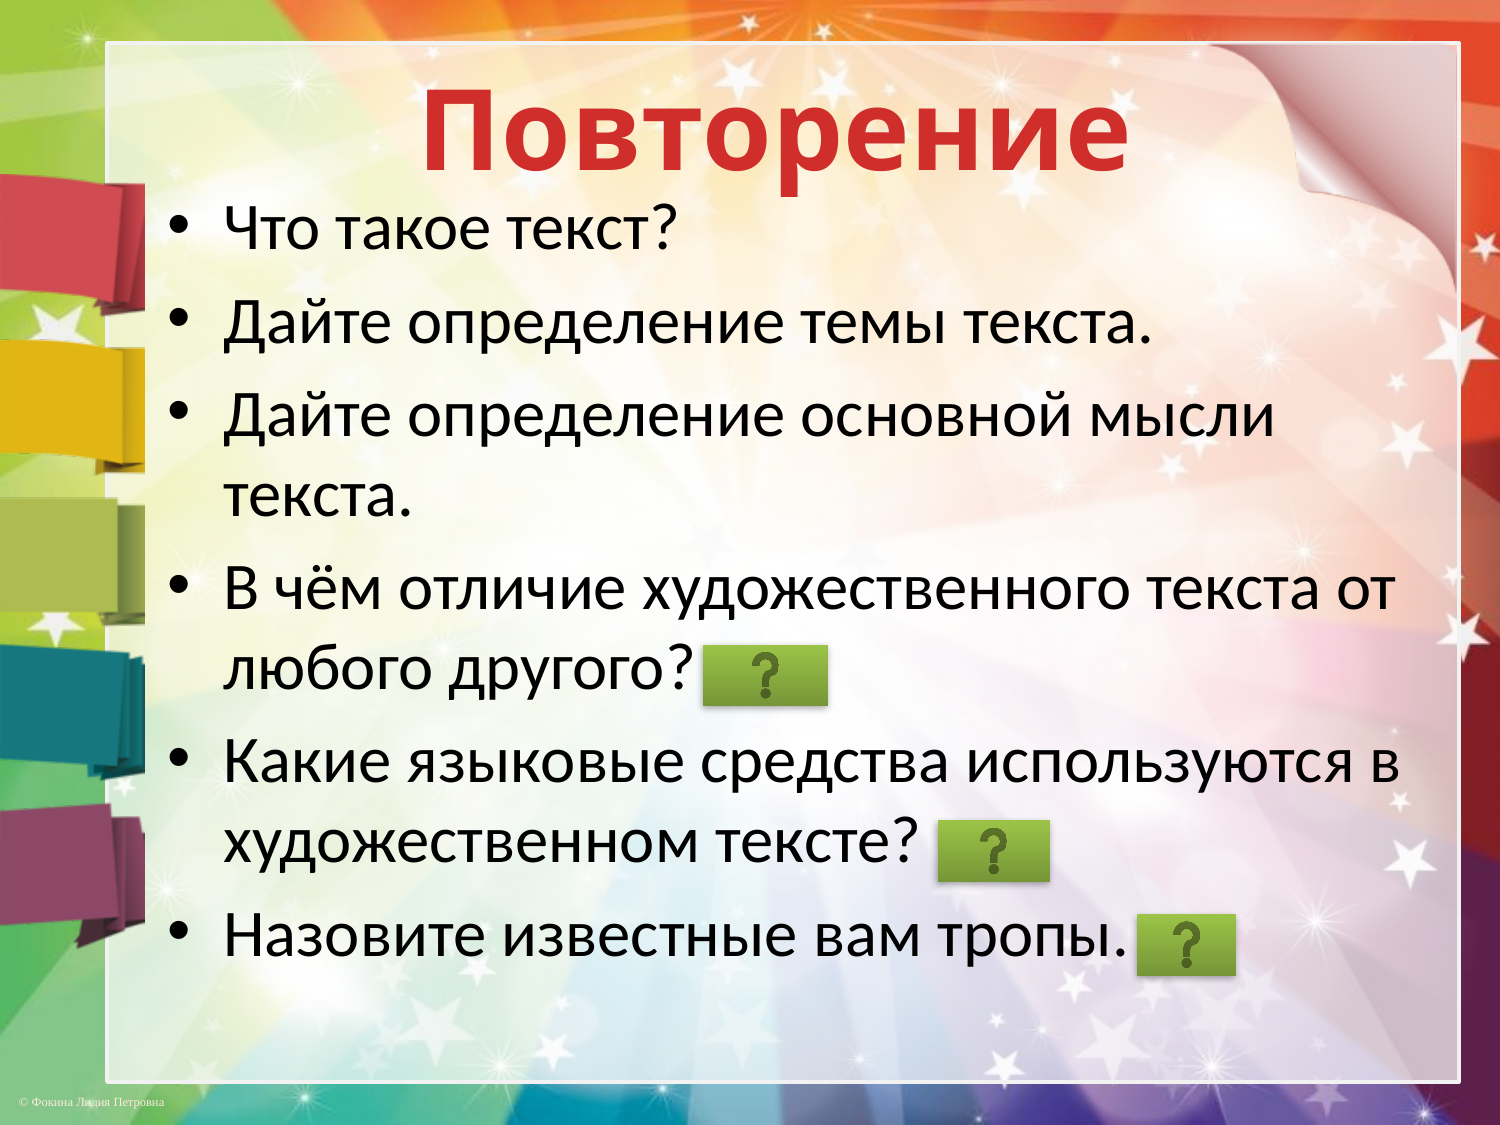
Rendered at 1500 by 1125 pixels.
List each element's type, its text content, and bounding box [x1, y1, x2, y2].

picture [0, 0, 1500, 1125]
title Повторение [87, 50, 1463, 175]
text_box [703, 644, 829, 707]
list Что такое текст? Дайте определение темы текста. Дайте определение основной мысли текста. В чём отличие художественного текста от любого другого? Какие языковые средства используются в художественном тексте? Назовите известные вам тропы. [152, 175, 1430, 839]
text_box [1136, 914, 1237, 976]
text_box [937, 820, 1051, 883]
